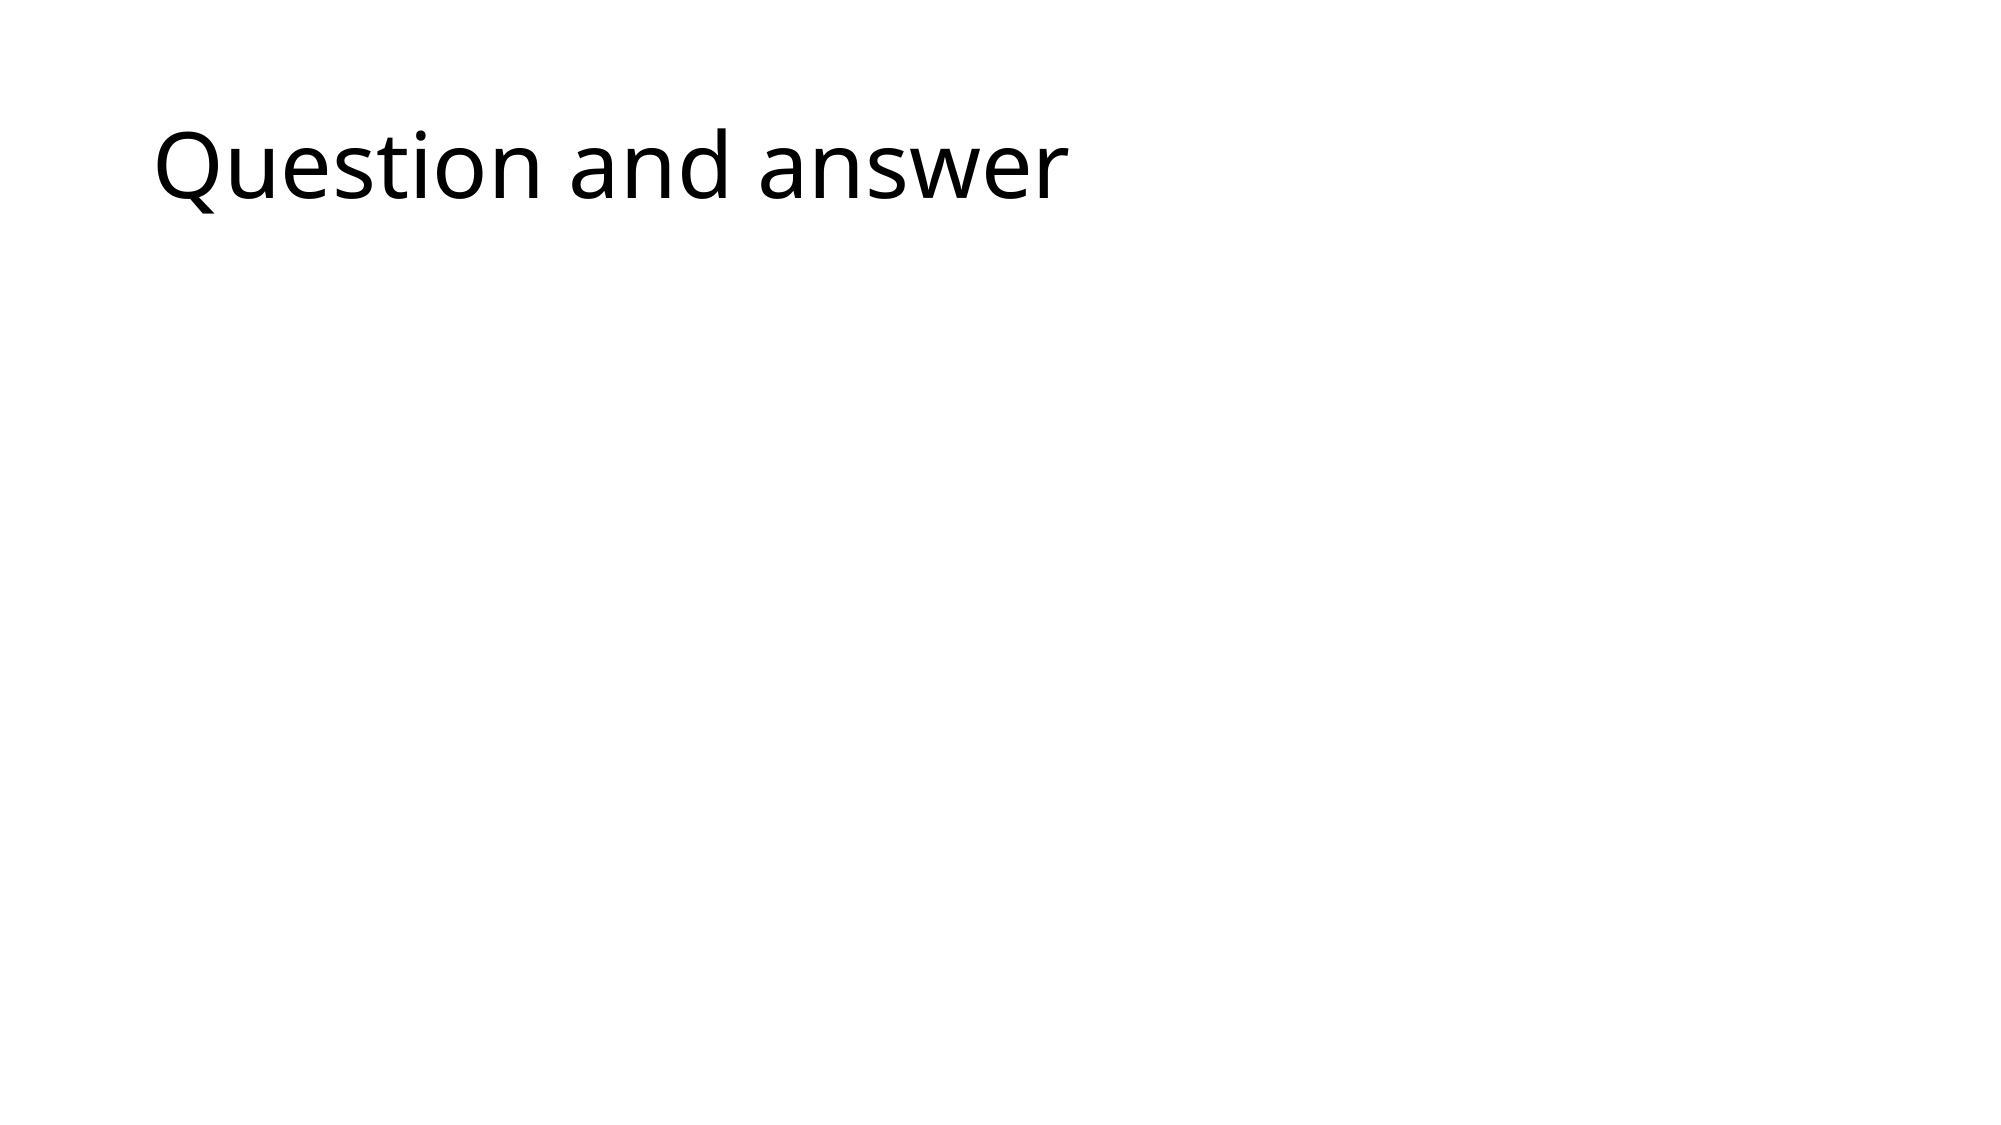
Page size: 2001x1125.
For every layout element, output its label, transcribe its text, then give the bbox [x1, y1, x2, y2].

title Question and answer [137, 59, 1863, 278]
